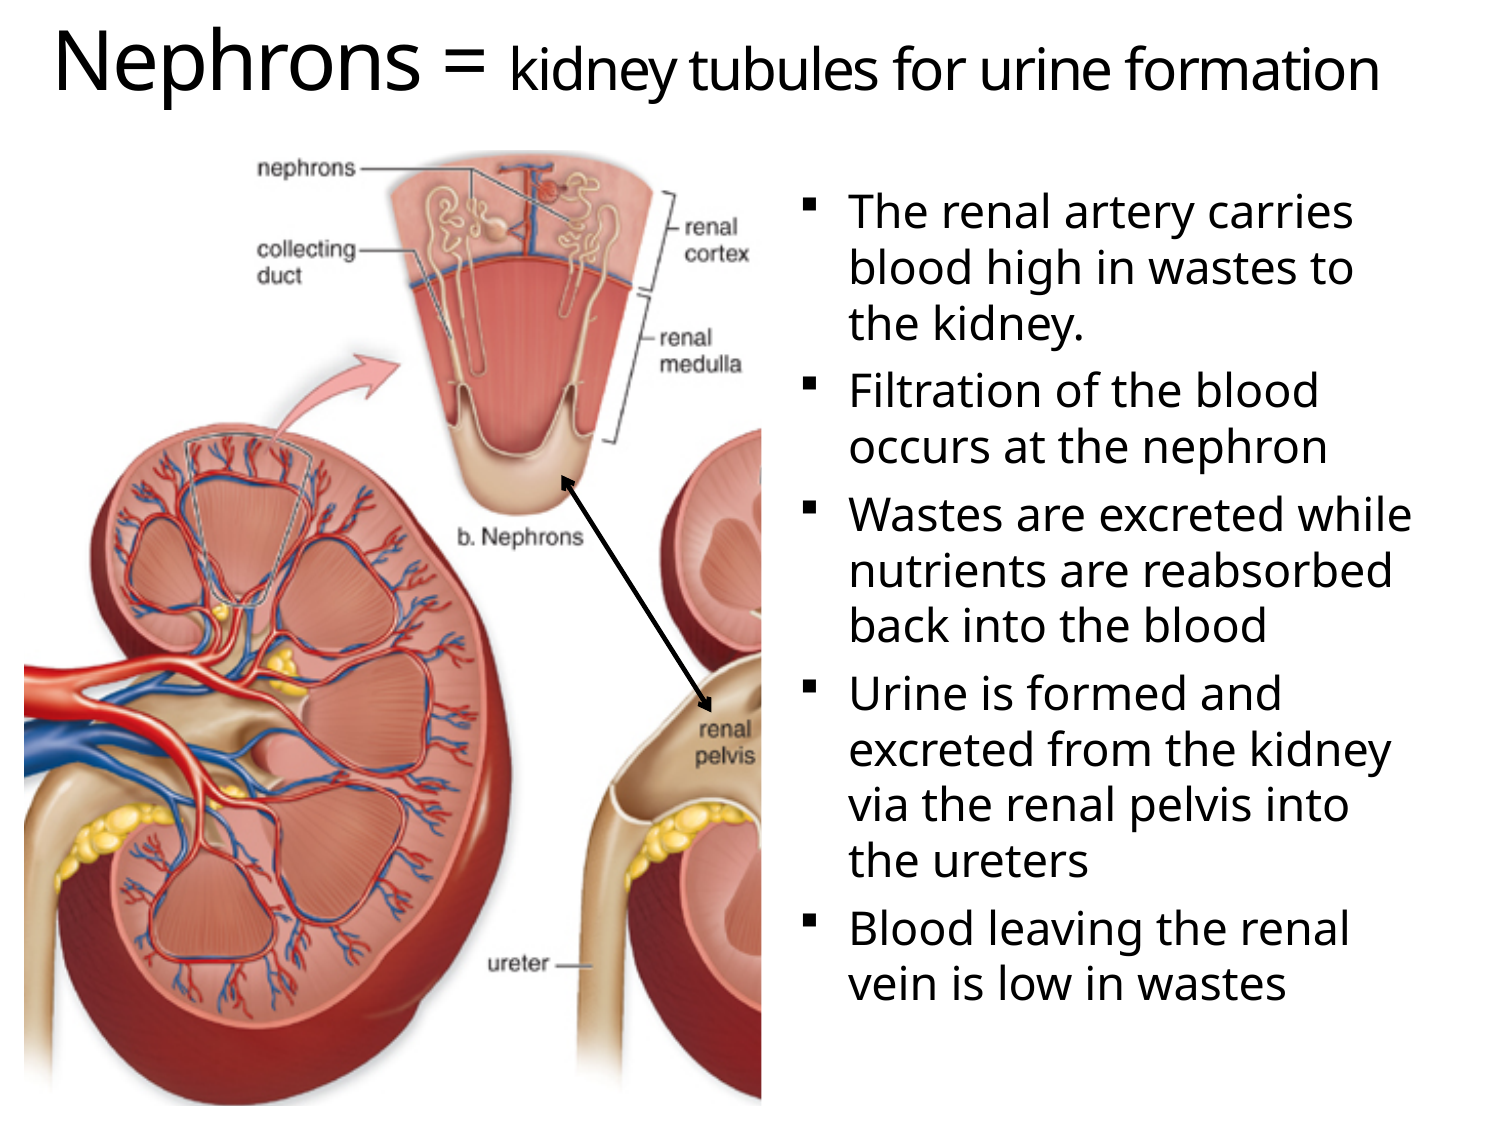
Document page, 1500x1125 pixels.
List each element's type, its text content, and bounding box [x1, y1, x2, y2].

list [23, 149, 762, 1106]
list The renal artery carries blood high in wastes to the kidney. Filtration of the blood occurs at the nephron Wastes are excreted while nutrients are reabsorbed back into the blood Urine is formed and excreted from the kidney via the renal pelvis into the ureters Blood leaving the renal vein is low in wastes [774, 174, 1438, 1033]
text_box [560, 474, 712, 713]
title Nephrons = kidney tubules for urine formation [36, 0, 1437, 125]
